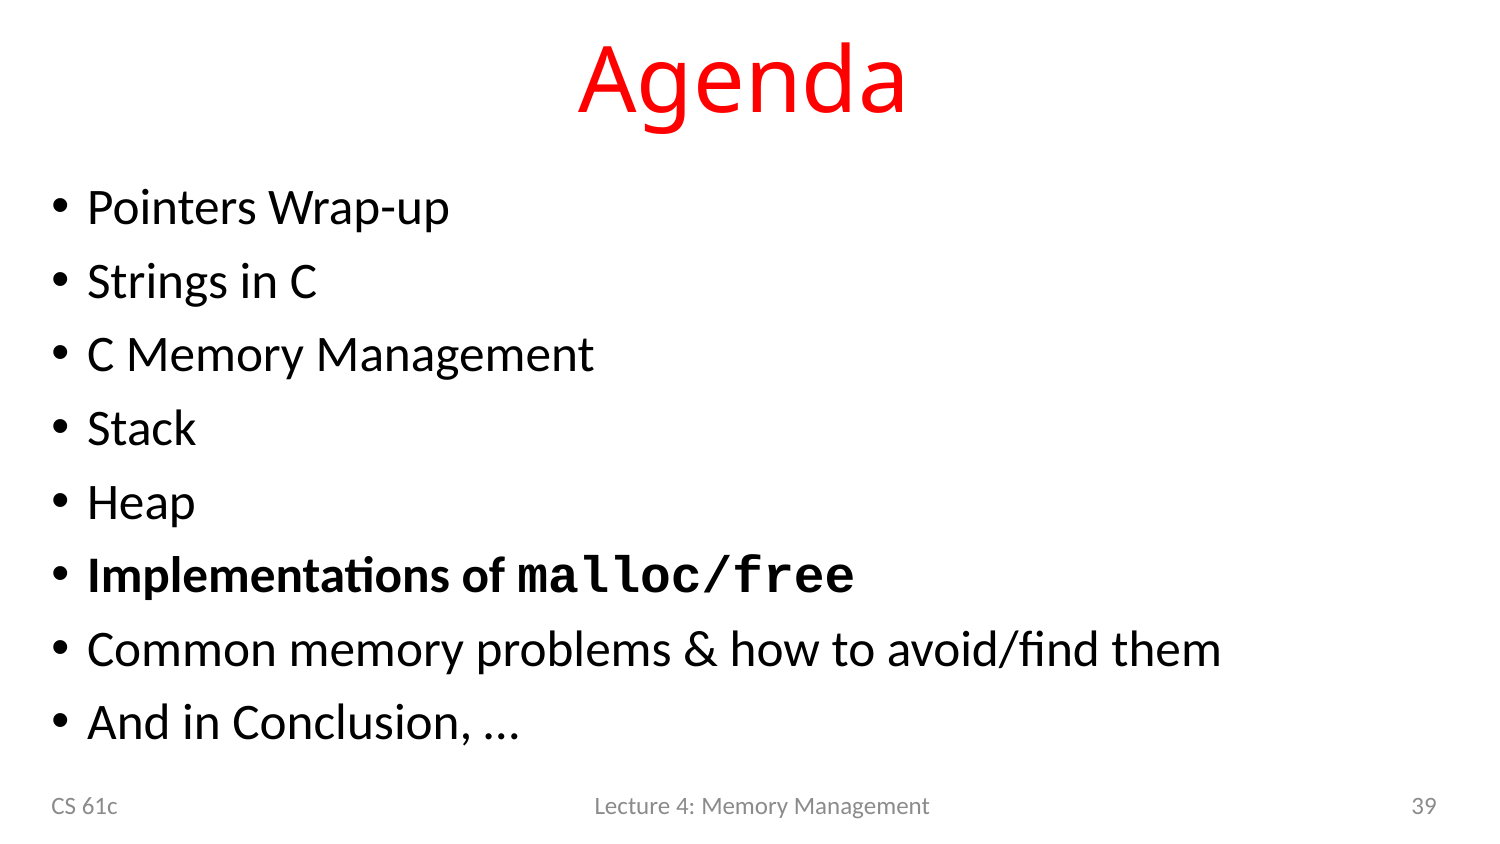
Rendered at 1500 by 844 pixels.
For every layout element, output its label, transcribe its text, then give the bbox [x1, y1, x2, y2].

slide_number CS 61c [36, 782, 406, 827]
title Agenda [36, 17, 1452, 148]
footer Lecture 4: Memory Management [438, 782, 1087, 827]
slide_number 39 [1114, 782, 1452, 827]
list Pointers Wrap-up Strings in C C Memory Management Stack Heap Implementations of malloc/free Common memory problems & how to avoid/find them And in Conclusion, … [36, 173, 1452, 760]
